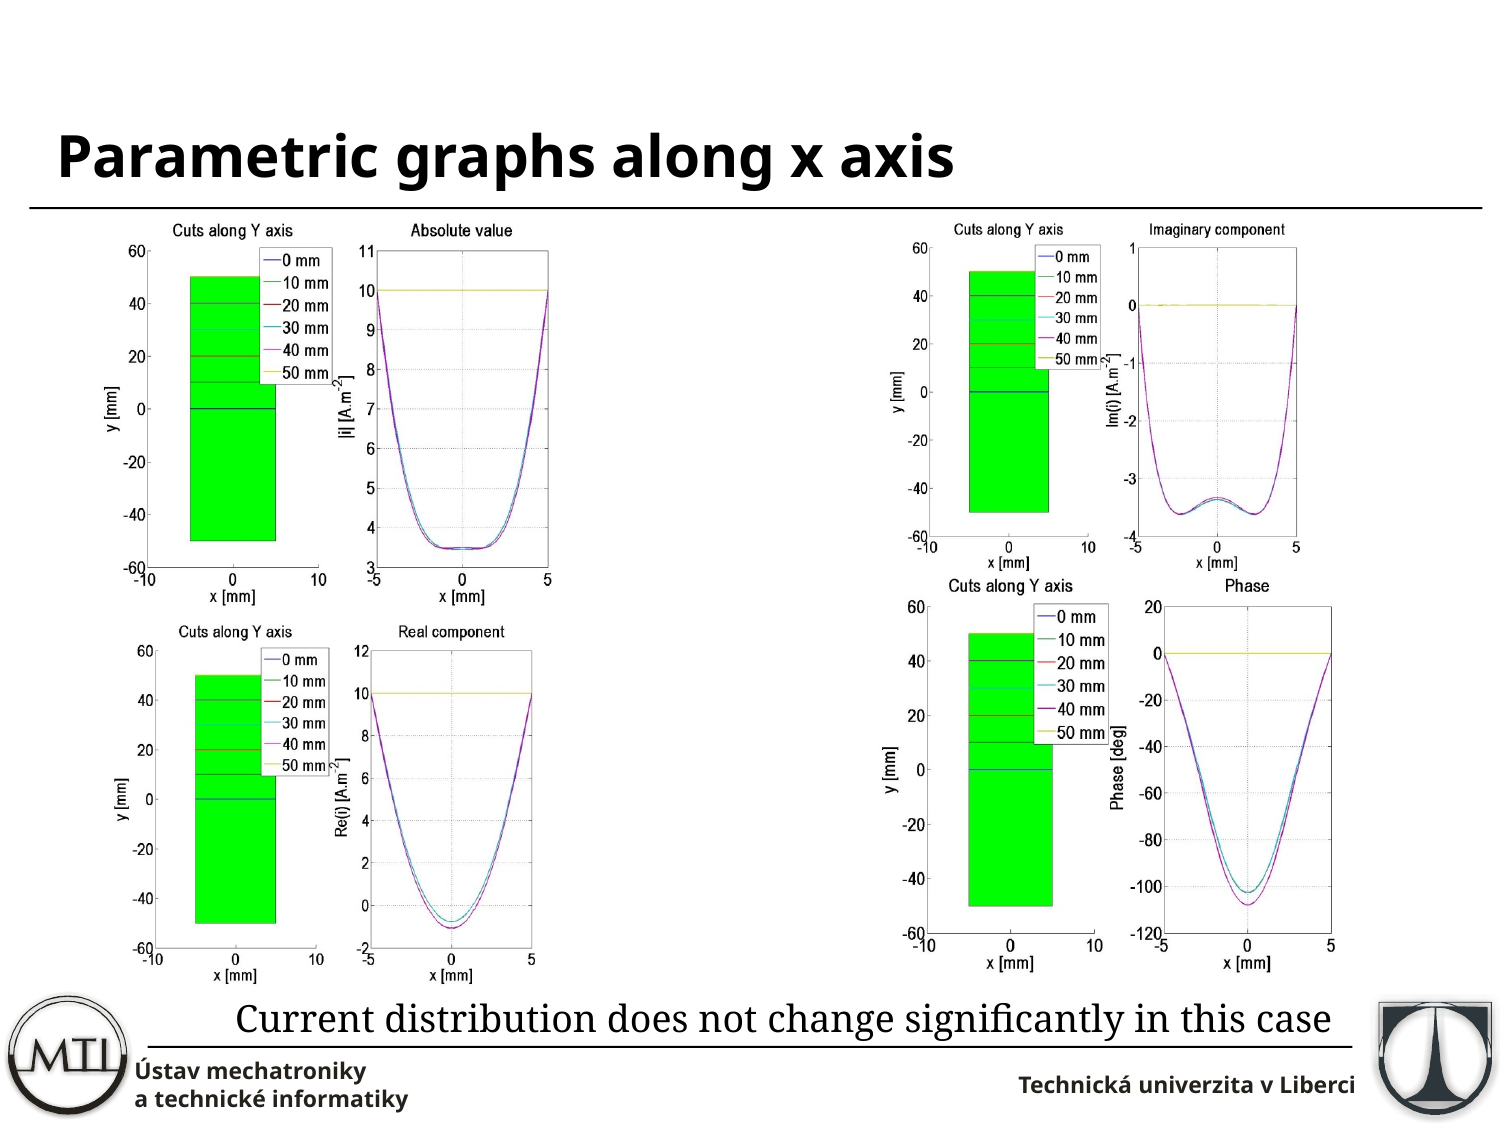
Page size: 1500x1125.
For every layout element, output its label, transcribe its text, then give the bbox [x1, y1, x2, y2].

title Parametric graphs along x axis [40, 18, 1460, 197]
picture [1369, 993, 1500, 1124]
picture [76, 219, 597, 610]
picture [844, 219, 1383, 978]
text_box Current distribution does not change significantly in this case [220, 987, 1349, 1048]
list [88, 621, 578, 988]
picture [3, 991, 133, 1120]
